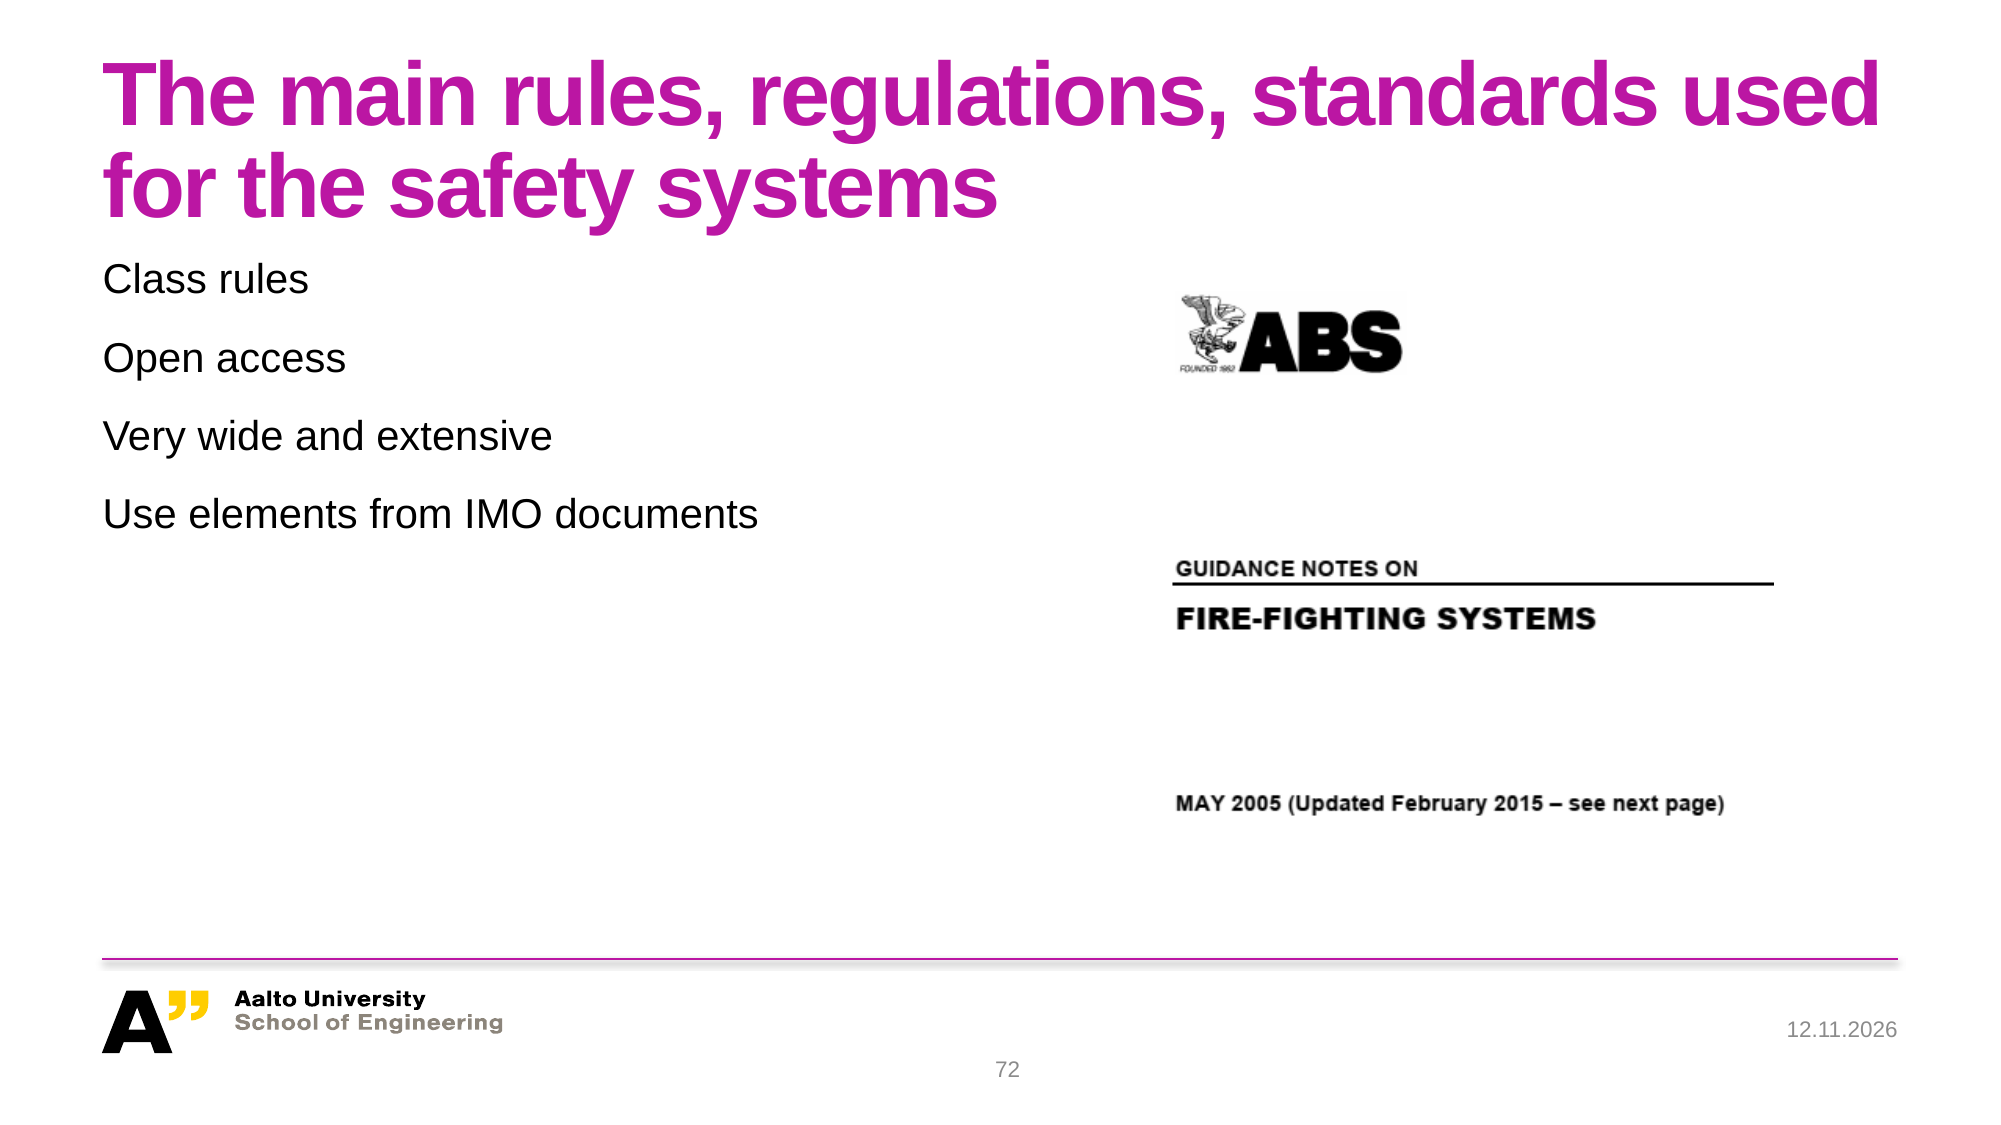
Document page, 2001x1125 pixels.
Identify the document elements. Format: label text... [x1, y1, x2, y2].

list Class rules Open access Very wide and extensive Use elements from IMO documents [102, 248, 1898, 905]
title The main rules, regulations, standards used for the safety systems [102, 52, 1898, 248]
slide_number 72 [604, 1055, 1396, 1082]
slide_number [1106, 1013, 1898, 1045]
picture [1132, 259, 1774, 845]
